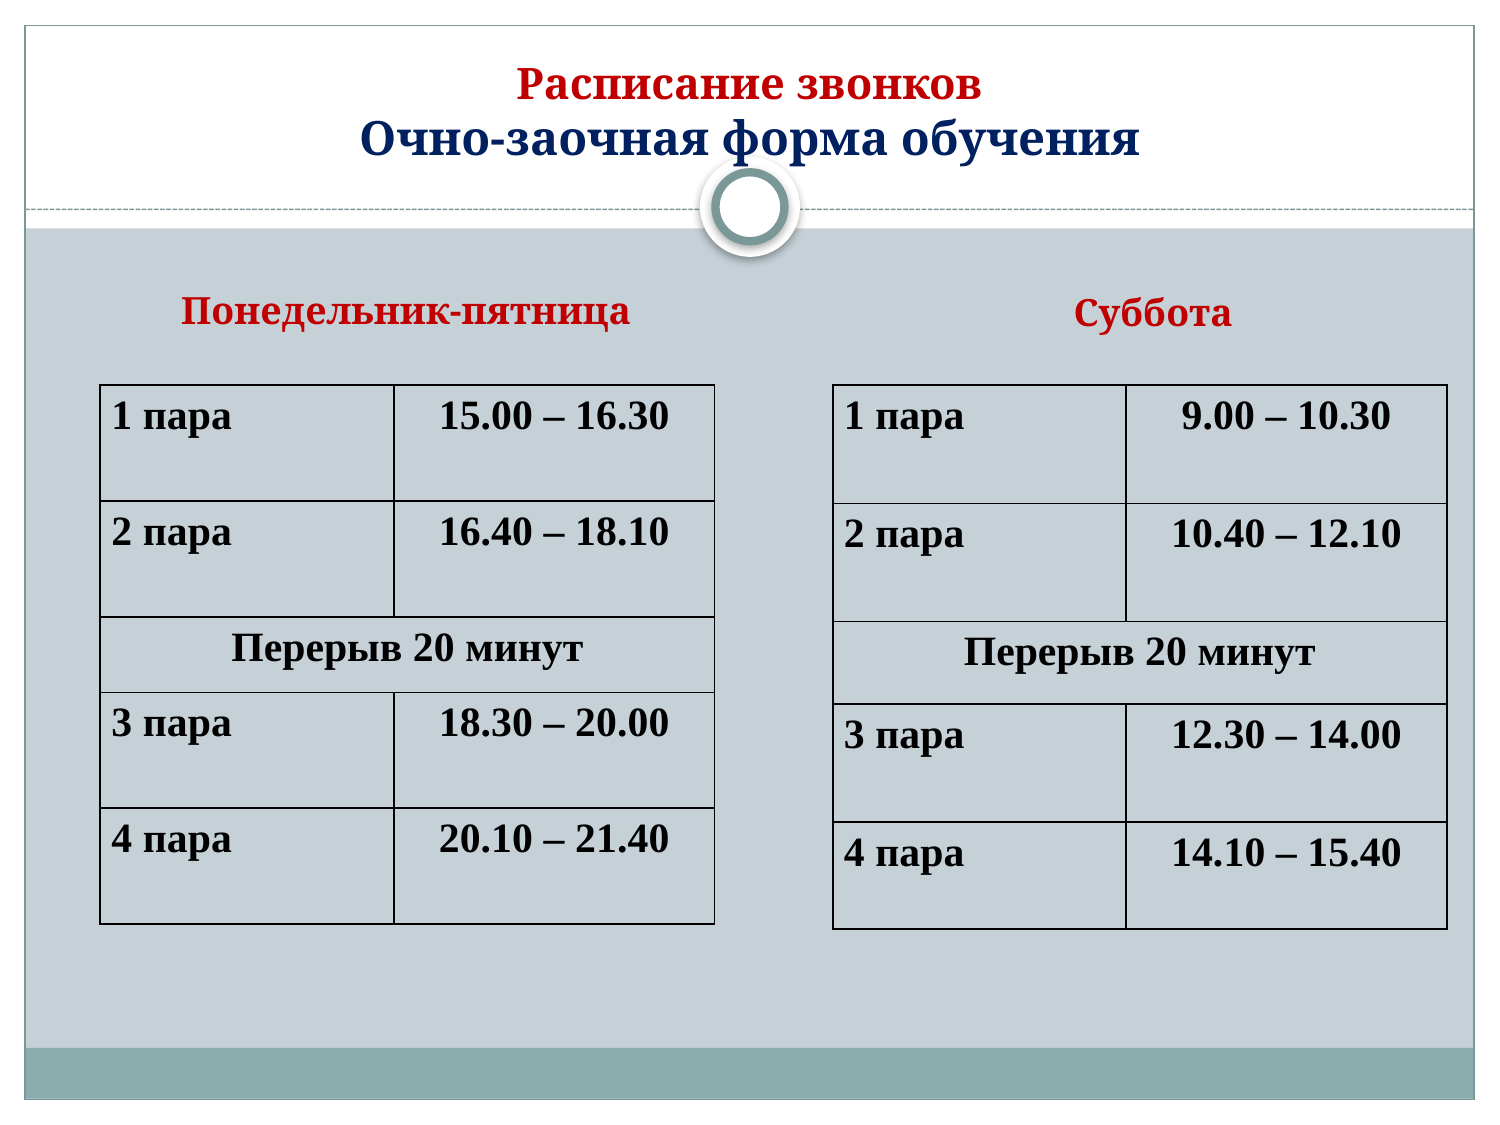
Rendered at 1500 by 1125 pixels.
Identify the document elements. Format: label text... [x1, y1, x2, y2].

table_cell Перерыв 20 минут [834, 622, 1446, 703]
text_box Суббота [844, 238, 1463, 374]
list Понедельник-пятница [49, 226, 857, 362]
table_cell 4 пара [101, 809, 393, 923]
table_cell 12.30 – 14.00 [1127, 705, 1446, 821]
table_cell 20.10 – 21.40 [395, 809, 714, 923]
table_header 15.00 – 16.30 [395, 386, 714, 500]
table_cell 10.40 – 12.10 [1127, 504, 1446, 621]
table_cell 16.40 – 18.10 [395, 502, 714, 616]
table_header 1 пара [834, 386, 1125, 503]
table_header 1 пара [101, 386, 393, 500]
title Расписание звонков Очно-заочная форма обучения [49, 48, 1450, 173]
table_cell 4 пара [834, 823, 1125, 928]
table_cell Перерыв 20 минут [101, 618, 714, 692]
table_cell 2 пара [101, 502, 393, 616]
table_cell 3 пара [101, 693, 393, 807]
table_cell 3 пара [834, 705, 1125, 821]
table_cell 18.30 – 20.00 [395, 693, 714, 807]
table_cell 14.10 – 15.40 [1127, 823, 1446, 928]
table_cell 2 пара [834, 504, 1125, 621]
table_header 9.00 – 10.30 [1127, 386, 1446, 503]
